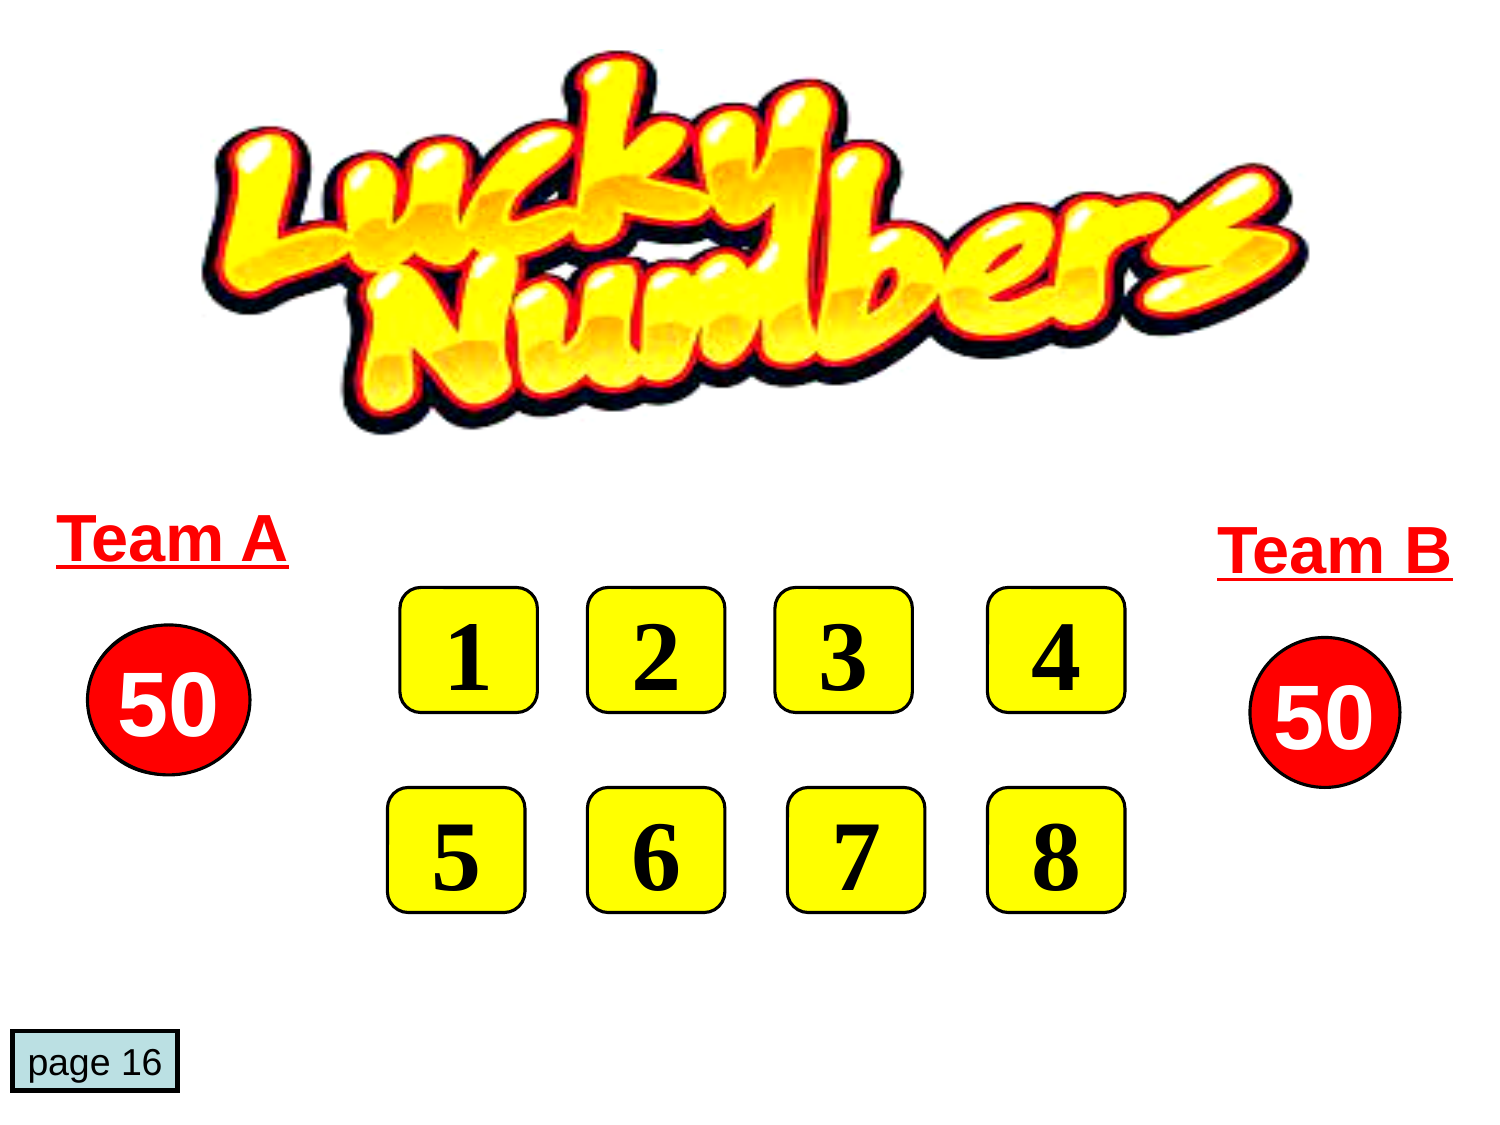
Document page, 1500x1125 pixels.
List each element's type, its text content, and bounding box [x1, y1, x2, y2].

text_box 50 [1249, 637, 1400, 788]
text_box Team B [1202, 499, 1469, 595]
text_box 2 [587, 587, 725, 713]
text_box 8 [987, 787, 1125, 913]
text_box Team A [41, 487, 305, 583]
text_box page 16 [12, 1030, 178, 1091]
picture [199, 49, 1313, 438]
text_box 7 [787, 787, 925, 913]
text_box 3 [774, 587, 913, 713]
text_box 6 [587, 787, 725, 913]
text_box 4 [987, 587, 1125, 713]
text_box 5 [387, 787, 525, 913]
text_box 1 [399, 587, 538, 713]
text_box 50 [87, 624, 250, 775]
